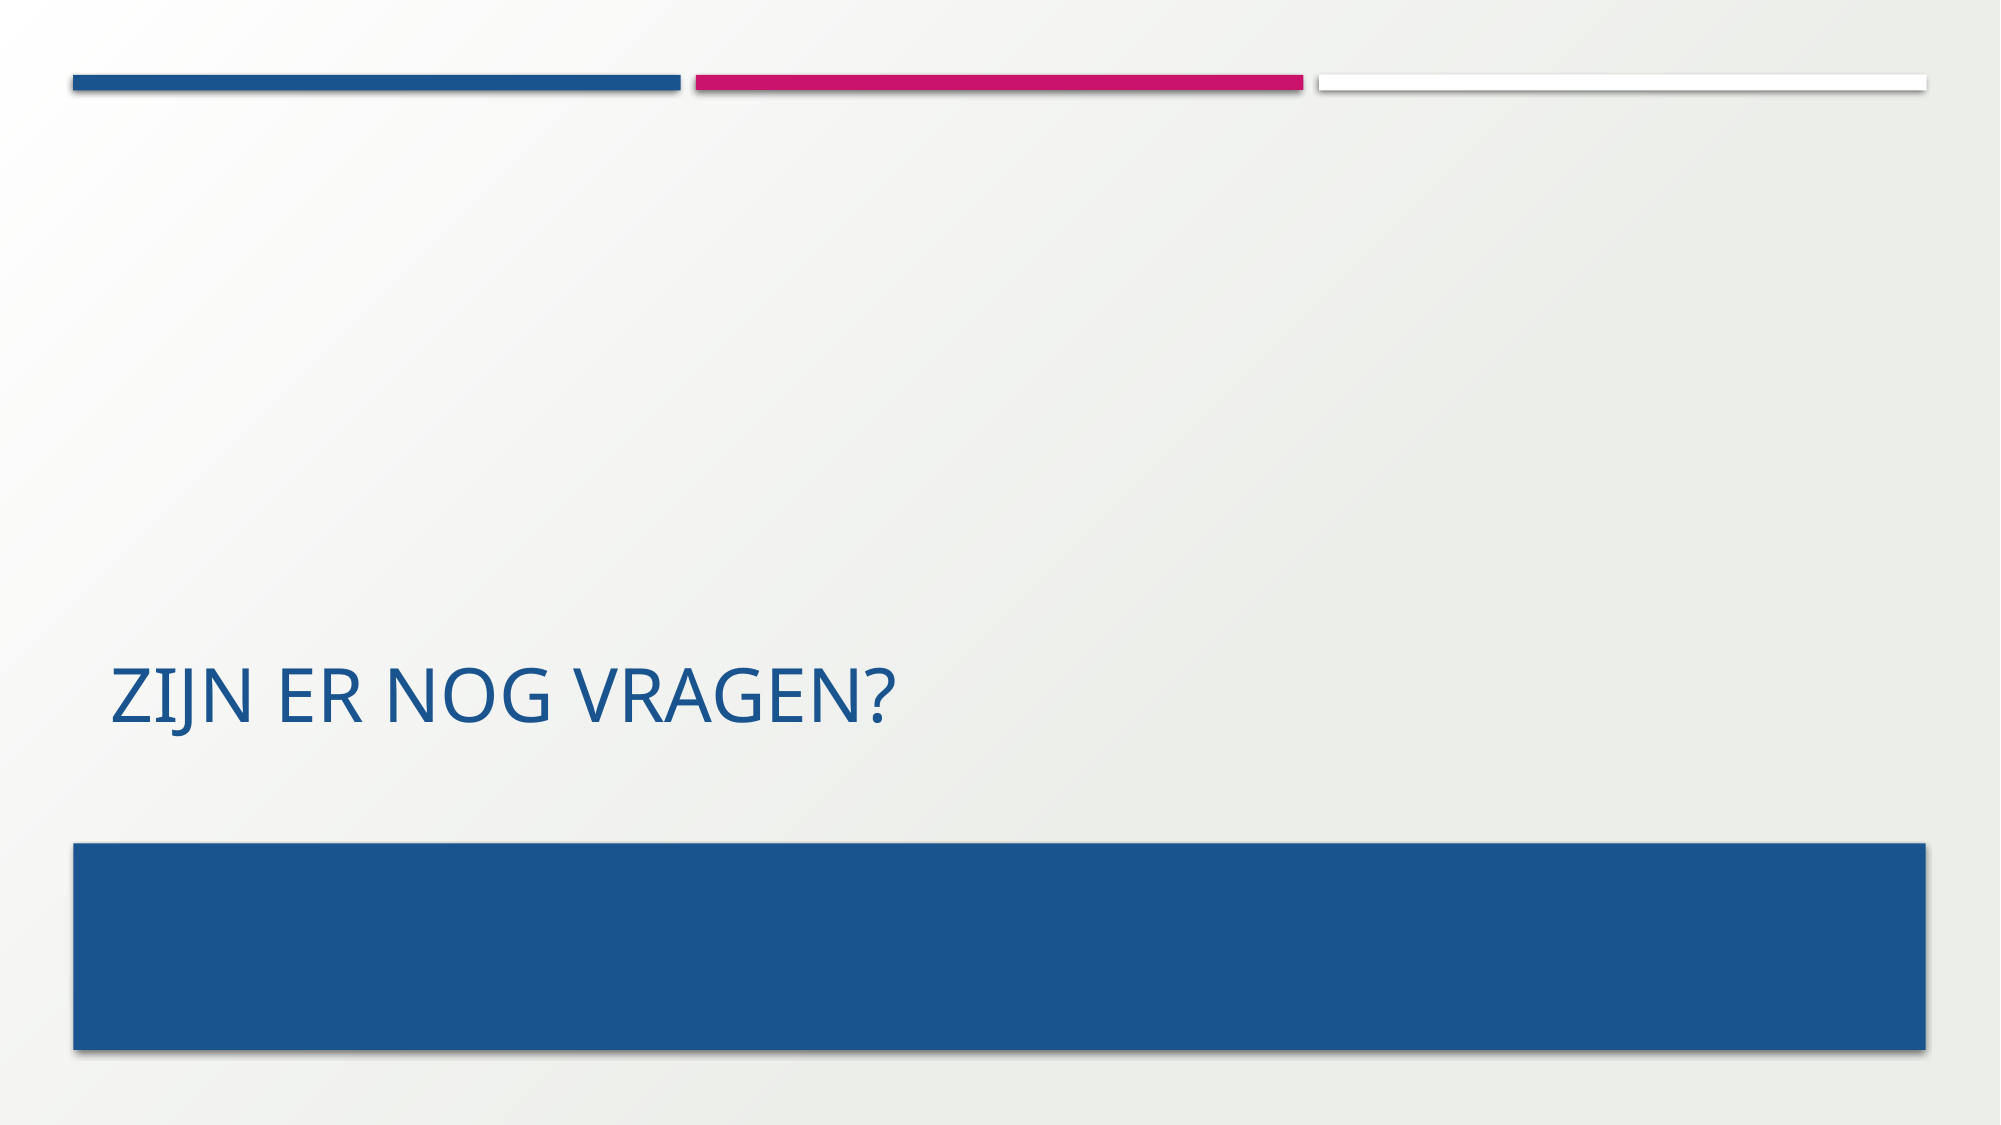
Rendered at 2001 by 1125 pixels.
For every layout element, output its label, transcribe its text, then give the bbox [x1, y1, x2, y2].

title Zijn er nog vragen? [95, 499, 1905, 745]
